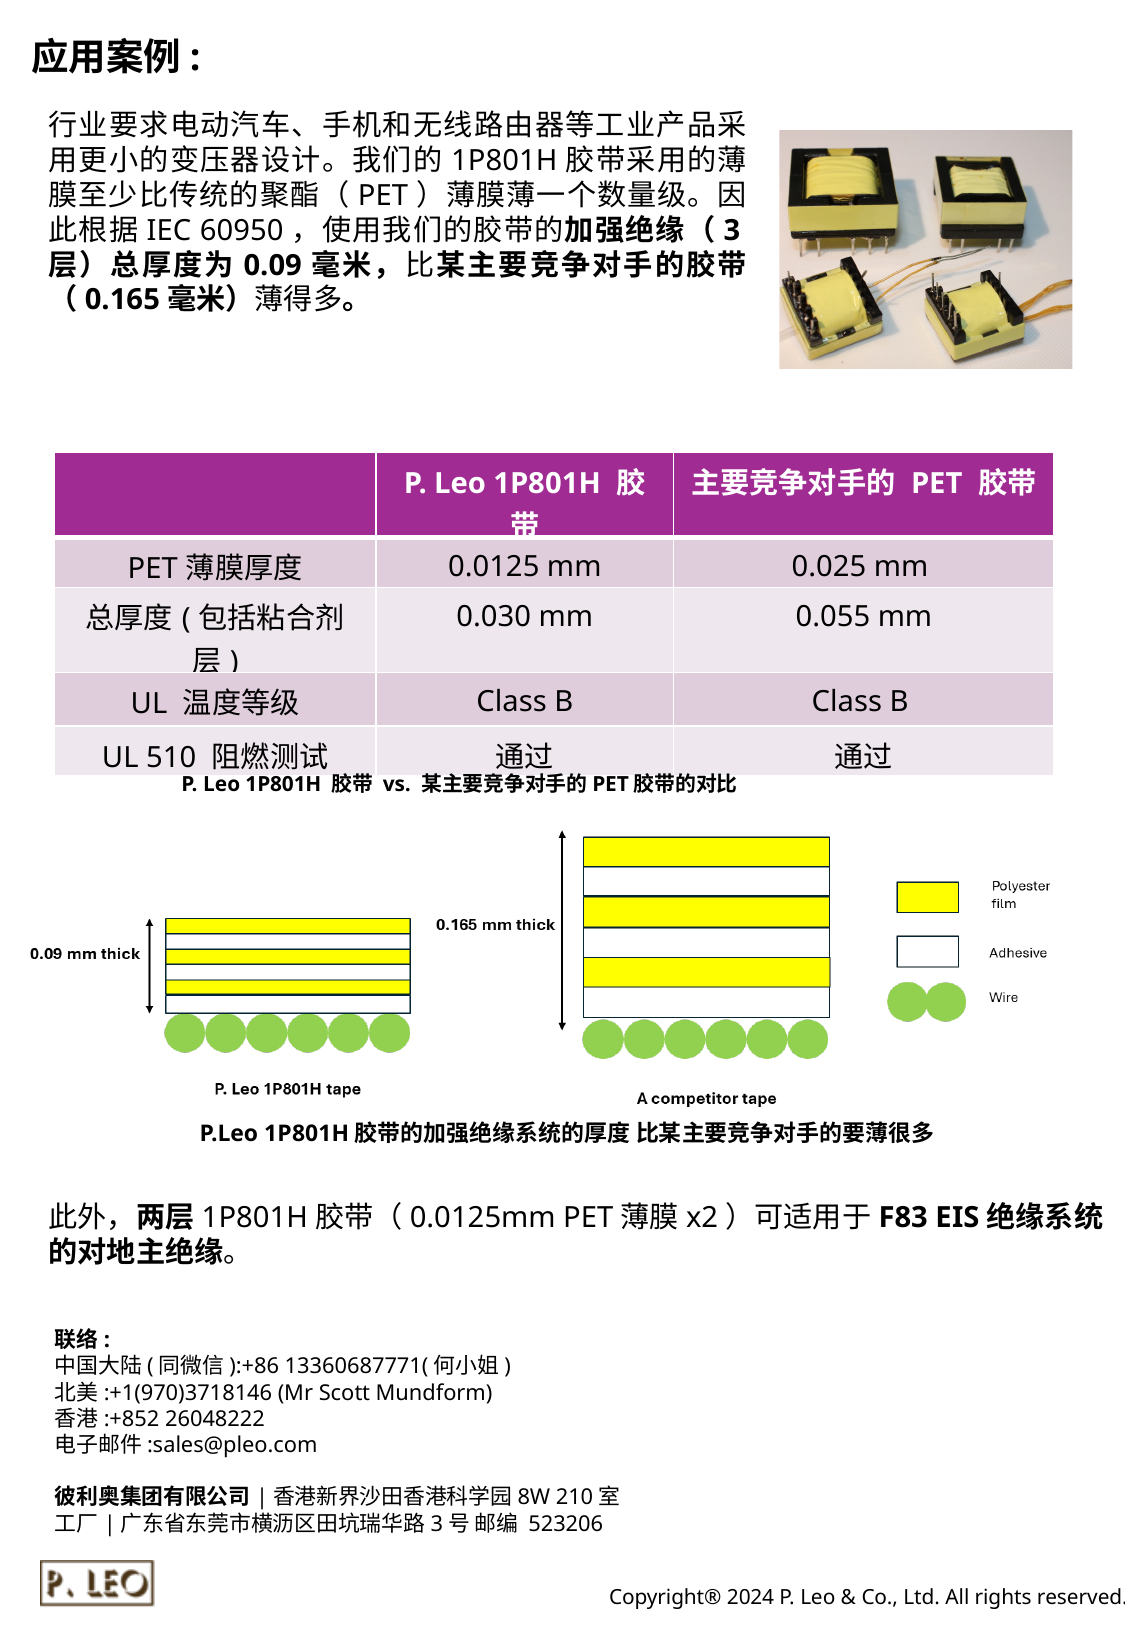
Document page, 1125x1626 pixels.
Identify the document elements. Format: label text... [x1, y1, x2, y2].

text_box 此外，两层1P801H胶带（0.0125mm PET薄膜x2）可适用于F83 EIS绝缘系统的对地主绝缘。 [33, 1191, 1125, 1276]
table_cell PET薄膜厚度 [55, 540, 375, 587]
text_box 应用案例: [16, 25, 992, 221]
table_cell 0.025 mm [674, 540, 1053, 587]
picture [18, 821, 1125, 1119]
table_header P. Leo 1P801H 胶带 [377, 453, 673, 535]
text_box 联络: 中国大陆(同微信):+86 13360687771(何小姐) 北美:+1(970)3718146 (Mr Scott Mundform) 香港:+852 26048222 电子邮件:sales@pleo.com 彼利奥集团有限公司|香港新界沙田香港科学园8W 210室 工厂|广东省东莞市横沥区田坑瑞华路3号 邮编 523206 [40, 1318, 1069, 1543]
table_header [55, 453, 375, 535]
table_header 主要竞争对手的 PET 胶带 [674, 453, 1053, 535]
table_cell UL 510 阻燃测试 [55, 727, 375, 775]
table_cell 通过 [377, 727, 673, 763]
table_cell 总厚度(包括粘合剂层) [55, 588, 375, 672]
text_box P. Leo 1P801H 胶带 vs. 某主要竞争对手的PET胶带的对比 [166, 763, 846, 803]
text_box Copyright® 2024 P. Leo & Co., Ltd. All rights reserved. [594, 1576, 1125, 1617]
table_cell 通过 [674, 727, 1053, 775]
text_box 行业要求电动汽车、手机和无线路由器等工业产品采用更小的变压器设计。我们的1P801H胶带采用的薄膜至少比传统的聚酯（PET）薄膜薄一个数量级。因此根据IEC 60950，使用我们的胶带的加强绝缘（3层）总厚度为0.09毫米，比某主要竞争对手的胶带（0.165毫米）薄得多。 [33, 98, 763, 324]
table_cell 0.055 mm [674, 588, 1053, 672]
table_cell Class B [377, 673, 673, 725]
text_box P.Leo 1P801H胶带的加强绝缘系统的厚度 比某主要竞争对手的要薄很多 [41, 1119, 1094, 1153]
picture [778, 130, 1073, 370]
table_cell UL 温度等级 [55, 673, 375, 725]
table_cell 0.030 mm [377, 588, 673, 672]
table_cell Class B [674, 673, 1053, 725]
picture [39, 1559, 191, 1625]
table_cell 0.0125 mm [377, 540, 673, 587]
